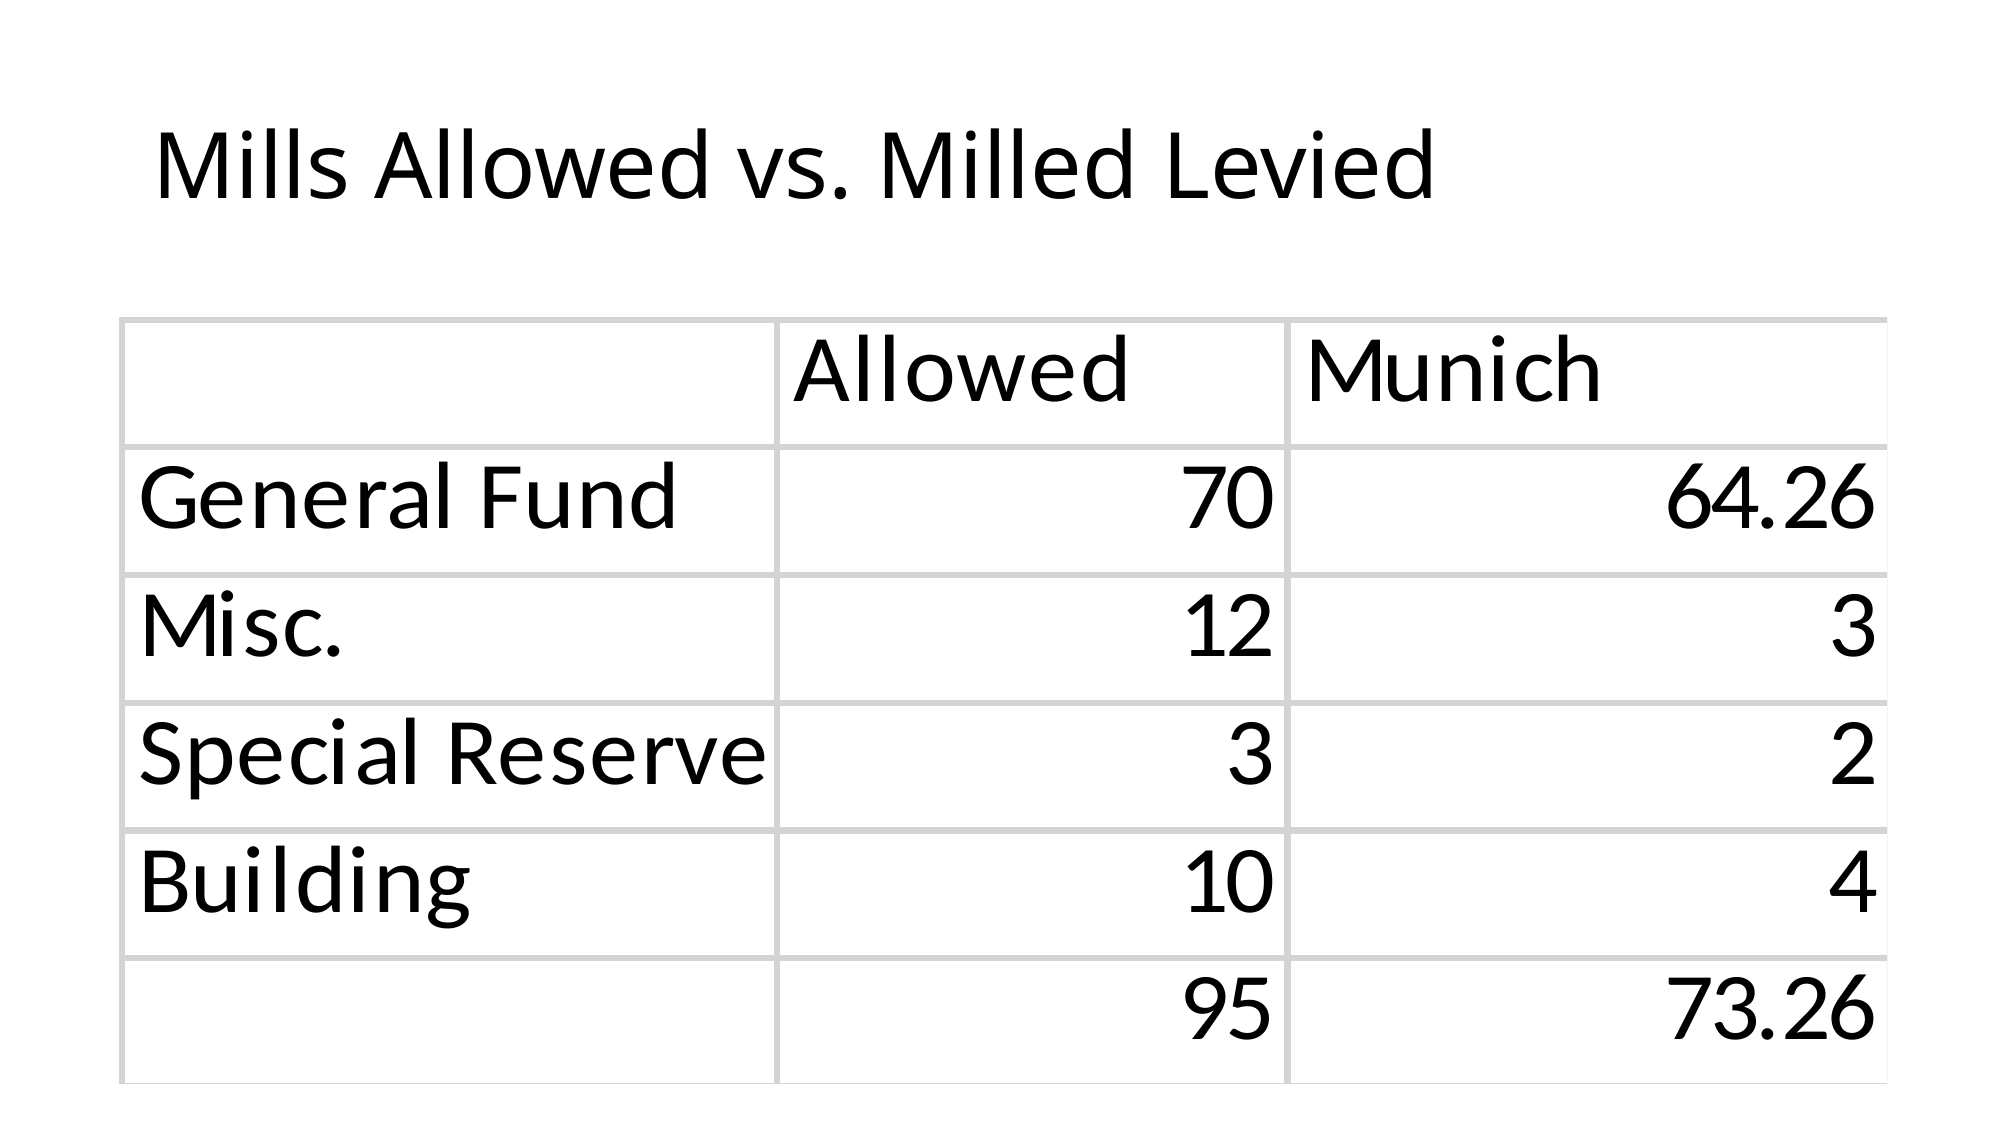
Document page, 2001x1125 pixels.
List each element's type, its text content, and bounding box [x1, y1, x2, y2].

title Mills Allowed vs. Milled Levied [137, 59, 1863, 278]
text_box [118, 316, 1894, 1090]
